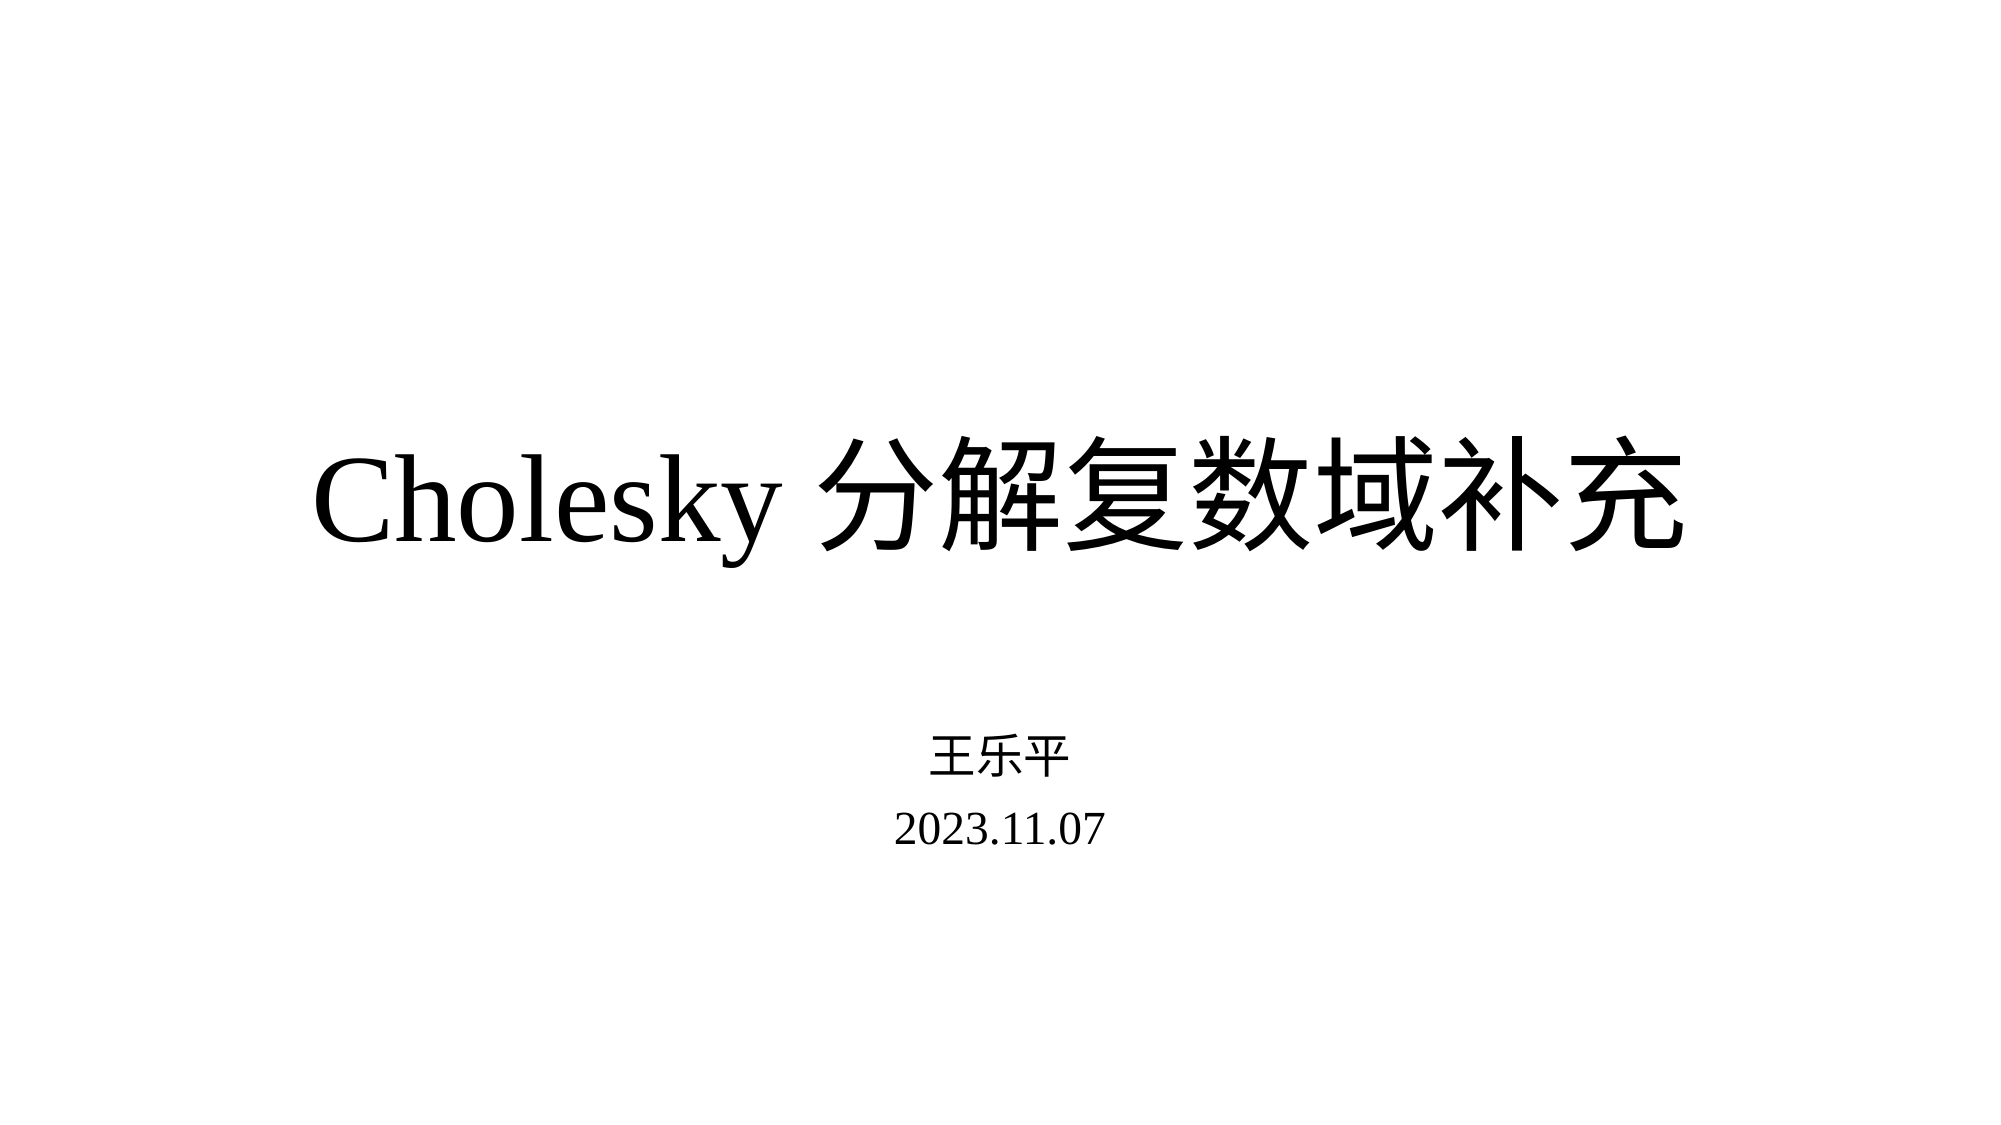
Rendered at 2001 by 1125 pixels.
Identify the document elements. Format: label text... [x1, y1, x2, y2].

subtitle 王乐平 2023.11.07 [249, 725, 1750, 863]
title Cholesky分解复数域补充 [249, 184, 1750, 576]
